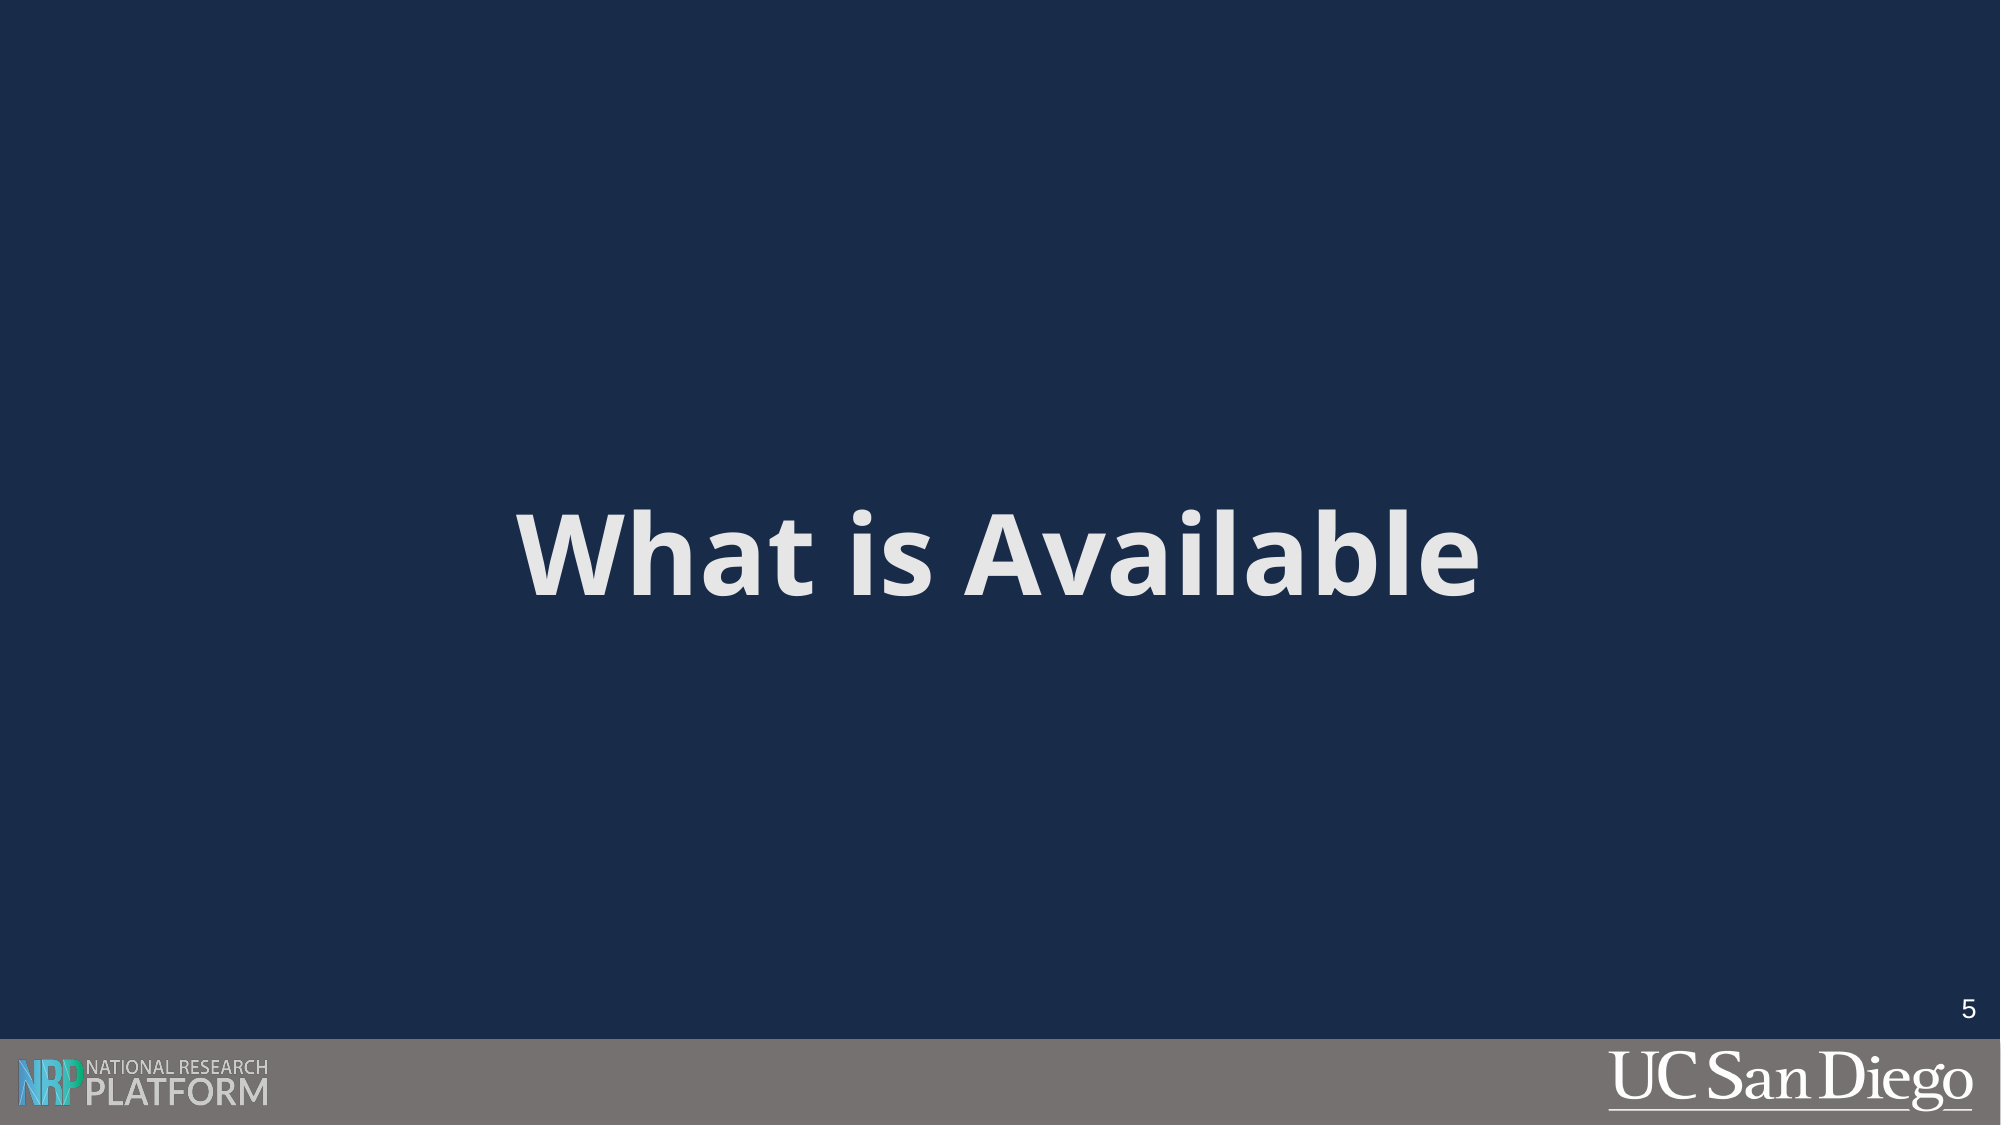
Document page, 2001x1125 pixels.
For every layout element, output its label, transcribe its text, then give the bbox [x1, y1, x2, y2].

picture [1608, 1050, 1973, 1112]
text_box What is Available [137, 454, 1863, 672]
text_box 5 [1871, 976, 1992, 1063]
picture [17, 1057, 268, 1108]
text_box [0, 1037, 2000, 1125]
